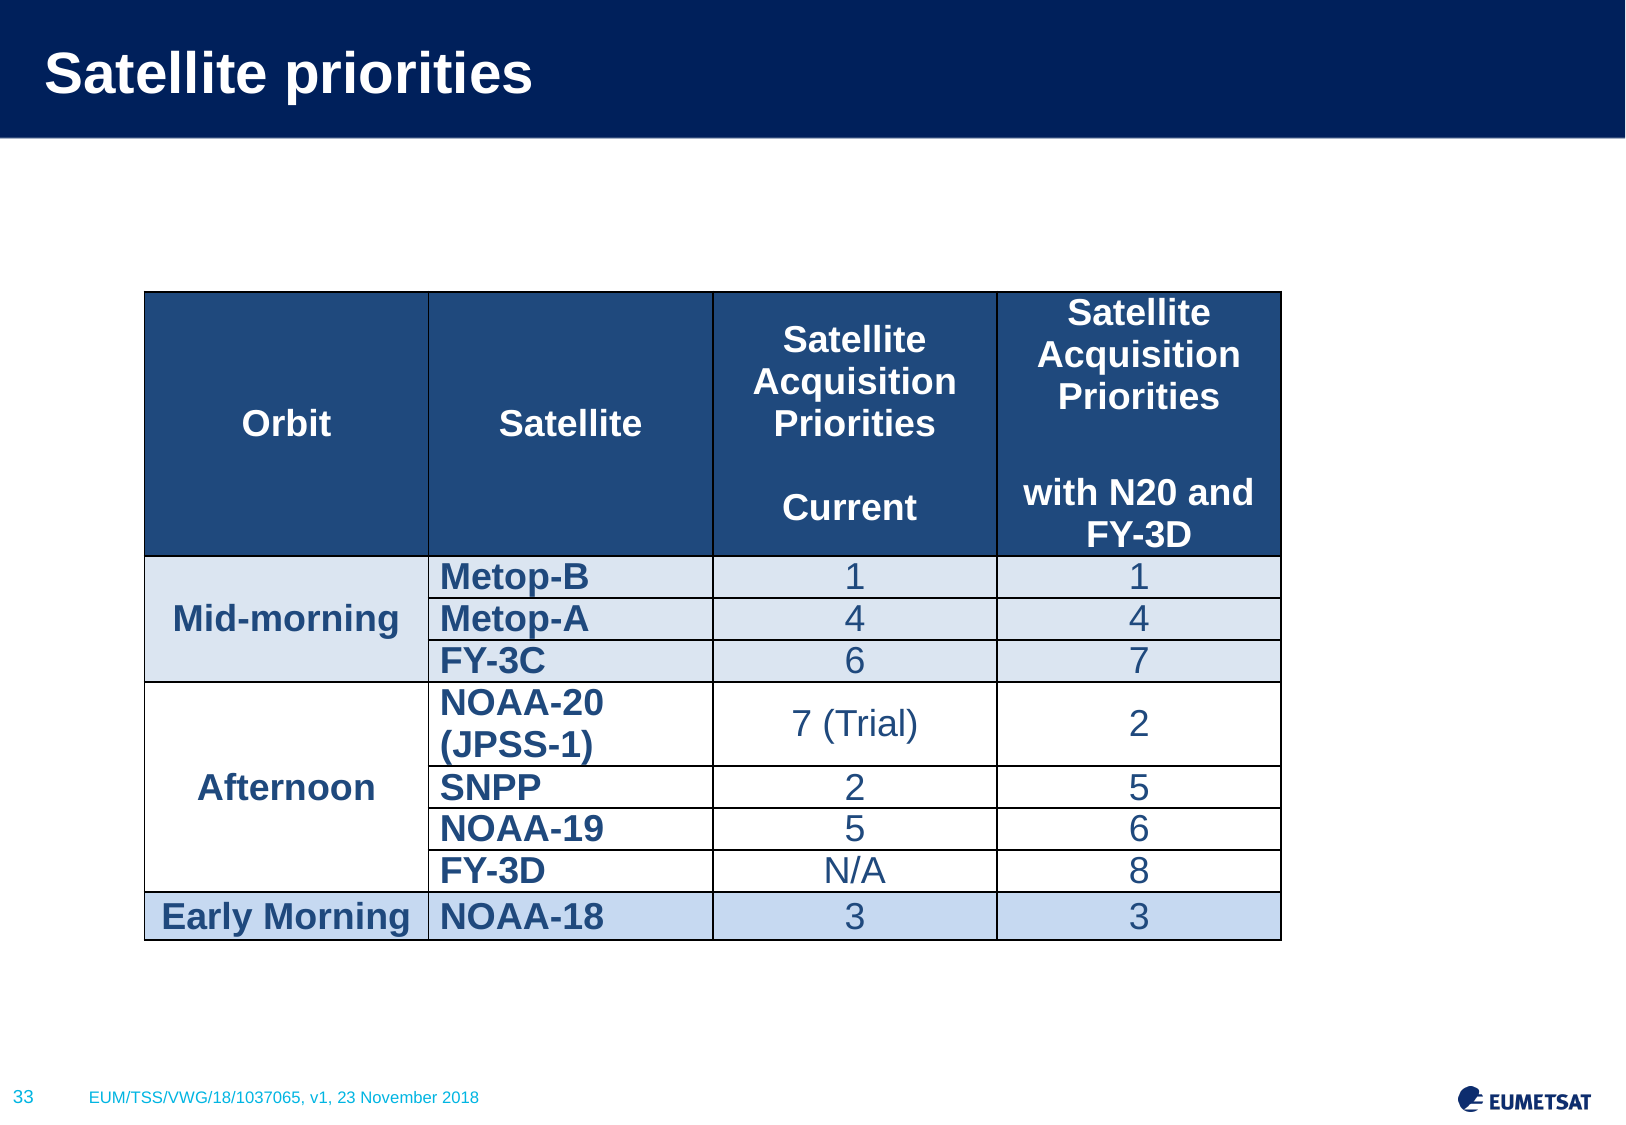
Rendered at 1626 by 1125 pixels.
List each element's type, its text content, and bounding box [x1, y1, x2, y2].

table_cell 1 [714, 557, 996, 597]
table_cell 5 [998, 767, 1280, 807]
table_cell 4 [998, 599, 1280, 639]
table_header Satellite [429, 293, 712, 555]
table_cell 6 [998, 809, 1280, 849]
picture [0, 0, 1626, 1125]
table_cell 3 [998, 893, 1280, 939]
table_cell 4 [714, 599, 996, 639]
table_cell 5 [714, 809, 996, 849]
table_cell FY-3D [429, 851, 712, 891]
table_cell NOAA-19 [429, 809, 712, 849]
table_cell SNPP [429, 767, 712, 807]
table_cell 6 [714, 641, 996, 681]
table_cell 2 [714, 767, 996, 807]
table_cell Metop-B [429, 557, 712, 597]
table_cell Afternoon [145, 683, 428, 891]
table_cell 3 [714, 893, 996, 939]
table_cell NOAA-20 (JPSS-1) [429, 683, 712, 765]
table_cell 8 [998, 851, 1280, 891]
table_cell N/A [714, 851, 996, 891]
table_cell Metop-A [429, 599, 712, 639]
table_cell FY-3C [429, 641, 712, 681]
title Satellite priorities [0, 0, 1514, 141]
table_cell Mid-morning [145, 557, 428, 681]
table_cell 7 (Trial) [714, 683, 996, 765]
table_cell Early Morning [145, 893, 428, 939]
table_cell NOAA-18 [429, 893, 712, 939]
table_header Orbit [145, 293, 428, 555]
table_header Satellite Acquisition Priorities with N20 and FY-3D [998, 293, 1280, 555]
table_cell 2 [998, 683, 1280, 765]
table_cell 1 [998, 557, 1280, 597]
table_cell 7 [998, 641, 1280, 681]
table_header Satellite Acquisition Priorities Current [714, 293, 996, 555]
